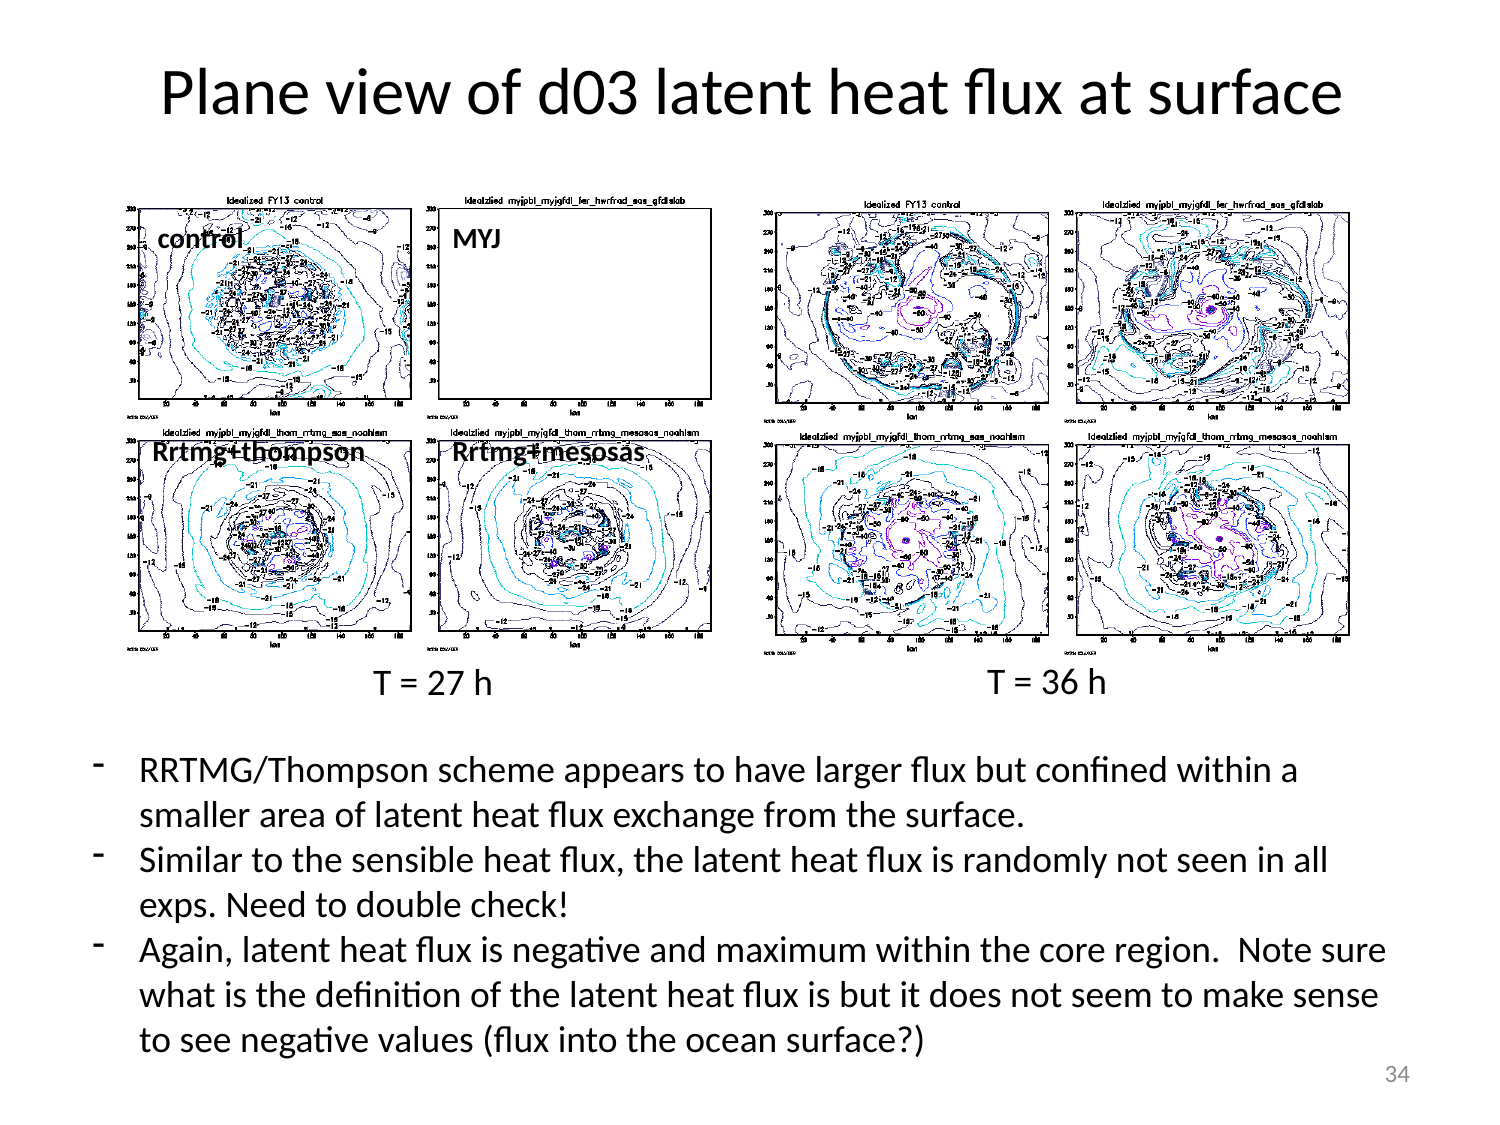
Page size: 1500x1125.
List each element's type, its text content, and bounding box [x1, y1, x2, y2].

text_box Plane view of d03 latent heat flux at surface [77, 40, 1428, 136]
text_box RRTMG/Thompson scheme appears to have larger flux but confined within a smaller area of latent heat flux exchange from the surface. Similar to the sensible heat flux, the latent heat flux is randomly not seen in all exps. Need to double check! Again, latent heat flux is negative and maximum within the core region. Note sure what is the definition of the latent heat flux is but it does not seem to make sense to see negative values (flux into the ocean surface?) [77, 737, 1428, 1068]
slide_number 34 [1074, 1042, 1425, 1103]
picture [762, 191, 1363, 656]
picture [124, 187, 726, 652]
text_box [137, 211, 688, 476]
text_box T = 36 h [851, 663, 1252, 710]
text_box T = 27 h [237, 660, 638, 711]
